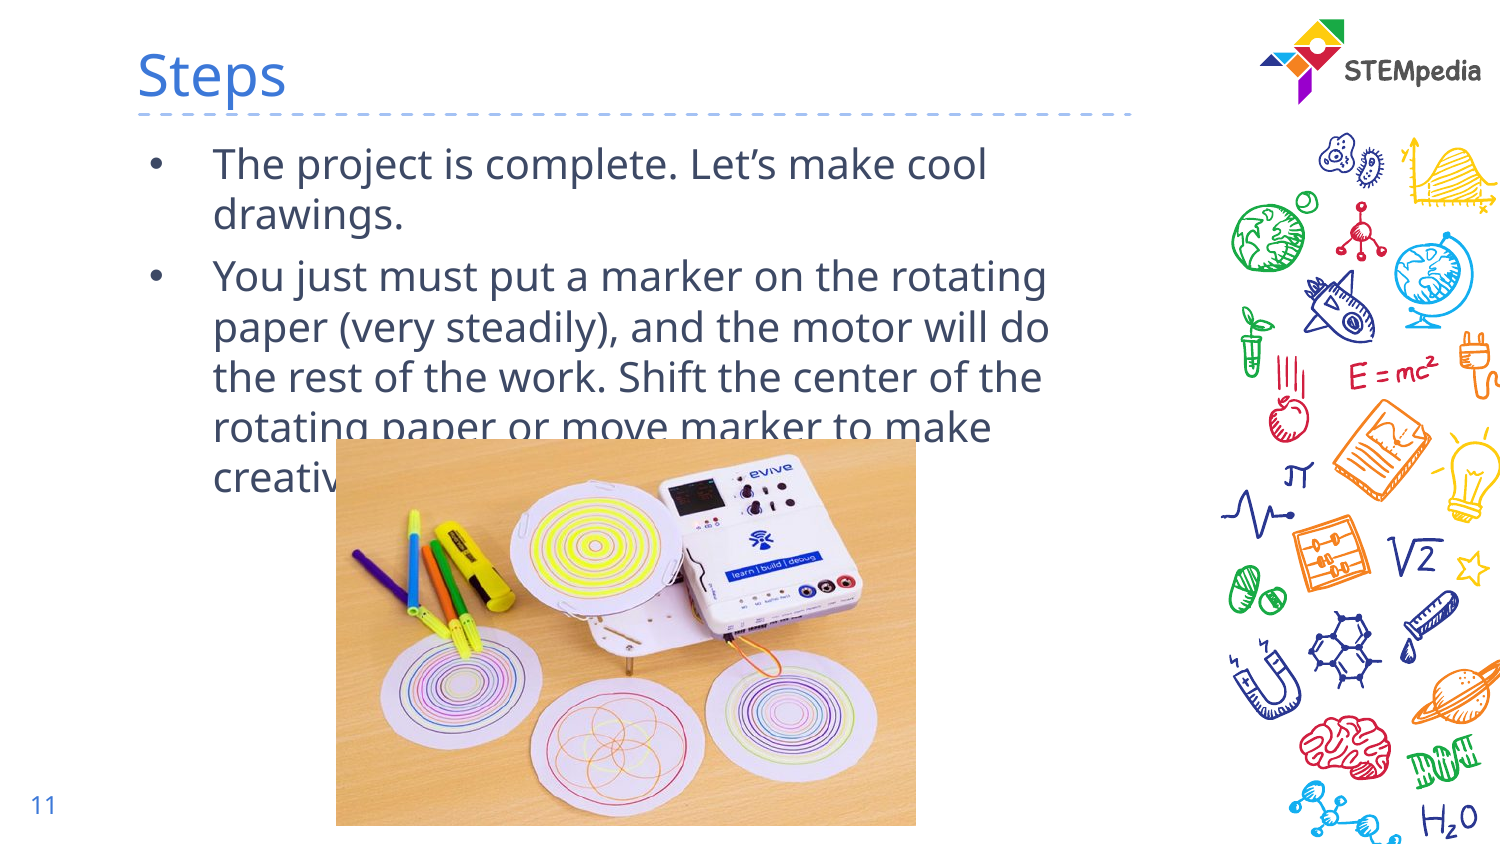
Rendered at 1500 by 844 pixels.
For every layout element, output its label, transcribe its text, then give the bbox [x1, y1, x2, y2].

picture [336, 439, 917, 827]
title Steps [122, 0, 1130, 122]
list The project is complete. Let’s make cool drawings. You just must put a marker on the rotating paper (very steadily), and the motor will do the rest of the work. Shift the center of the rotating paper or move marker to make creative drawing. [122, 122, 1130, 792]
slide_number 11 [14, 774, 105, 840]
